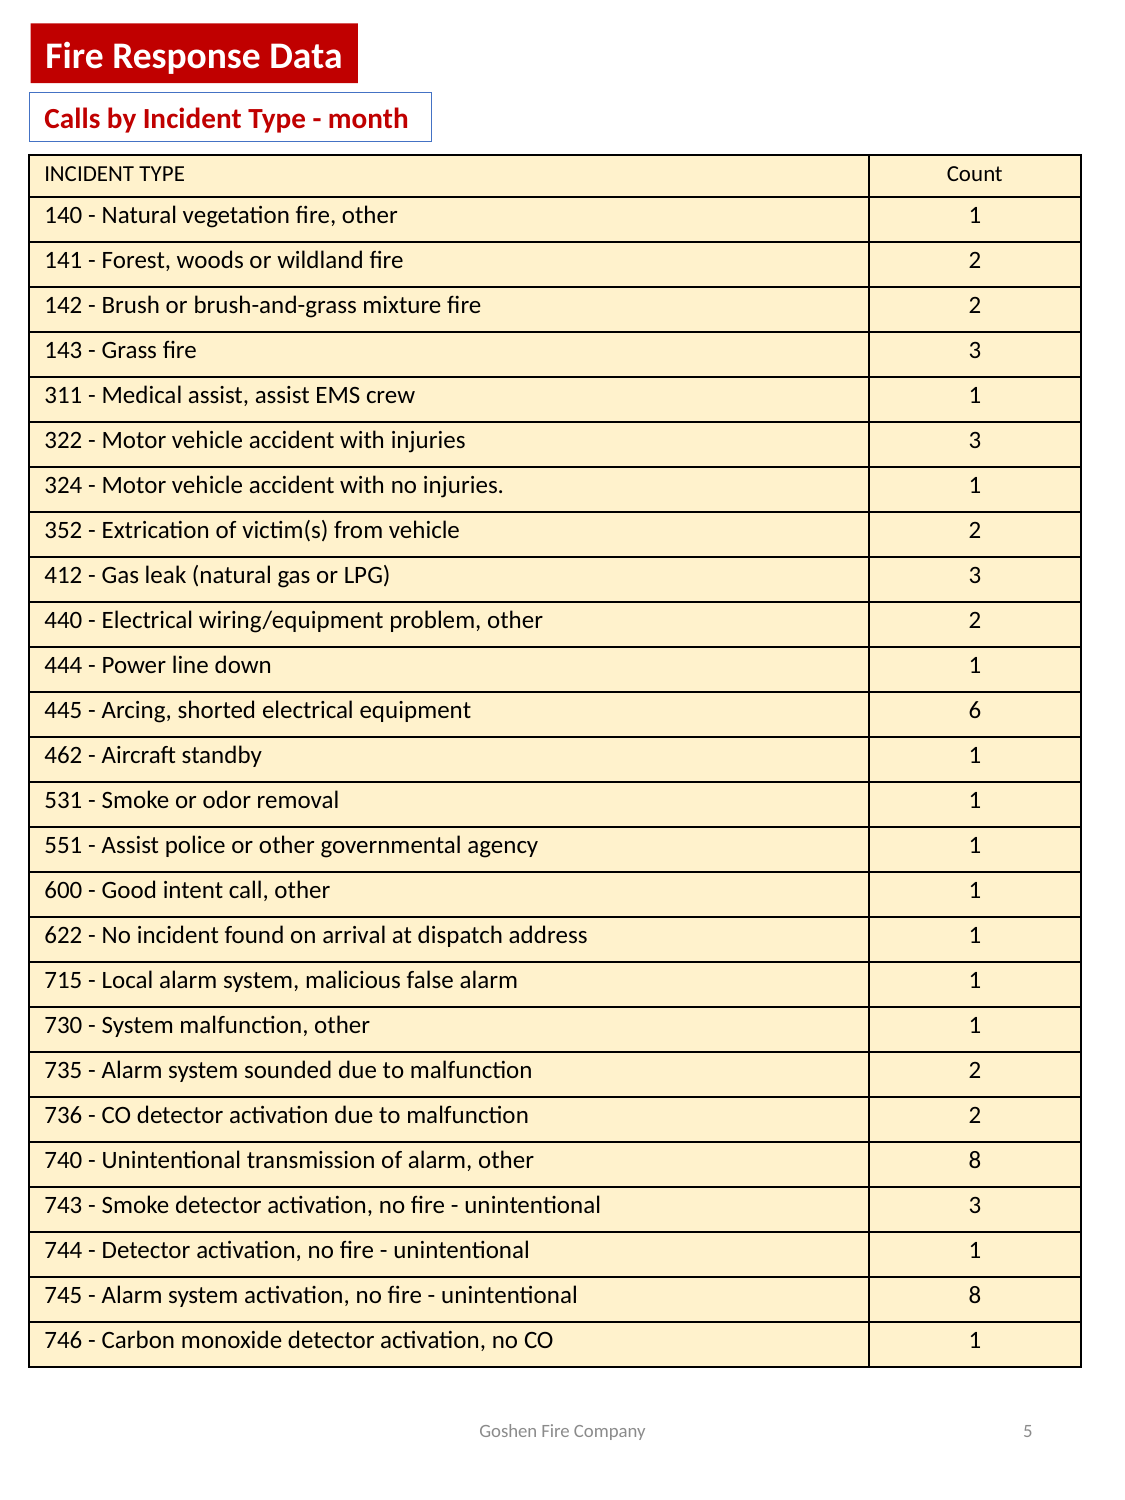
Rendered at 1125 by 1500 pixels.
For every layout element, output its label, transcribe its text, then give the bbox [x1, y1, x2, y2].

slide_number 5 [794, 1390, 1048, 1471]
table_cell 8 [870, 1156, 1080, 1194]
table_cell 1 [870, 715, 1080, 753]
table_cell 1 [870, 795, 1080, 833]
table_cell 740 - Unintentional transmission of alarm, other [30, 1036, 868, 1074]
table_cell 311 - Medical assist, assist EMS crew [30, 354, 868, 392]
table_cell 1 [870, 595, 1080, 633]
table_cell 531 - Smoke or odor removal [30, 715, 868, 753]
table_cell 735 - Alarm system sounded due to malfunction [30, 955, 868, 994]
table_cell 2 [870, 554, 1080, 593]
table_cell 1 [870, 434, 1080, 472]
table_cell 6 [870, 635, 1080, 673]
footer Goshen Fire Company [372, 1390, 753, 1471]
table_cell 3 [870, 394, 1080, 432]
table_cell 746 - Carbon monoxide detector activation, no CO [30, 1196, 868, 1234]
table_cell 551 - Assist police or other governmental agency [30, 755, 868, 793]
table_cell 1 [870, 354, 1080, 392]
table_cell 1 [870, 1116, 1080, 1154]
table_cell 141 - Forest, woods or wildland fire [30, 234, 868, 272]
table_cell 622 - No incident found on arrival at dispatch address [30, 835, 868, 873]
table_cell 462 - Aircraft standby [30, 675, 868, 713]
table_header INCIDENT TYPE [30, 156, 868, 192]
table_cell 2 [870, 234, 1080, 272]
table_cell 140 - Natural vegetation fire, other [30, 194, 868, 232]
table_cell 2 [870, 274, 1080, 312]
table_cell 715 - Local alarm system, malicious false alarm [30, 875, 868, 914]
table_cell 2 [870, 474, 1080, 513]
table_cell 743 - Smoke detector activation, no fire - unintentional [30, 1076, 868, 1114]
table_cell 3 [870, 514, 1080, 553]
table_cell 440 - Electrical wiring/equipment problem, other [30, 554, 868, 593]
table_cell 1 [870, 1196, 1080, 1234]
table_cell 3 [870, 314, 1080, 352]
table_cell 1 [870, 875, 1080, 914]
table_cell 745 - Alarm system activation, no fire - unintentional [30, 1156, 868, 1194]
table_cell 736 - CO detector activation due to malfunction [30, 996, 868, 1034]
table_cell 1 [870, 915, 1080, 954]
table_cell 8 [870, 1036, 1080, 1074]
table_cell 2 [870, 996, 1080, 1034]
table_cell 1 [870, 835, 1080, 873]
table_cell 2 [870, 955, 1080, 994]
table_cell 412 - Gas leak (natural gas or LPG) [30, 514, 868, 553]
table_cell 744 - Detector activation, no fire - unintentional [30, 1116, 868, 1154]
table_cell 352 - Extrication of victim(s) from vehicle [30, 474, 868, 513]
table_cell 600 - Good intent call, other [30, 795, 868, 833]
text_box Calls by Incident Type - month [29, 92, 432, 142]
table_cell 3 [870, 1076, 1080, 1114]
text_box Fire Response Data [30, 23, 358, 84]
table_cell 322 - Motor vehicle accident with injuries [30, 394, 868, 432]
table_cell 143 - Grass fire [30, 314, 868, 352]
table_cell 444 - Power line down [30, 595, 868, 633]
table_cell 324 - Motor vehicle accident with no injuries. [30, 434, 868, 472]
table_cell 730 - System malfunction, other [30, 915, 868, 954]
table_cell 142 - Brush or brush-and-grass mixture fire [30, 274, 868, 312]
table_cell 1 [870, 194, 1080, 232]
table_cell 1 [870, 675, 1080, 713]
table_cell 1 [870, 755, 1080, 793]
table_header Count [870, 156, 1080, 192]
table_cell 445 - Arcing, shorted electrical equipment [30, 635, 868, 673]
